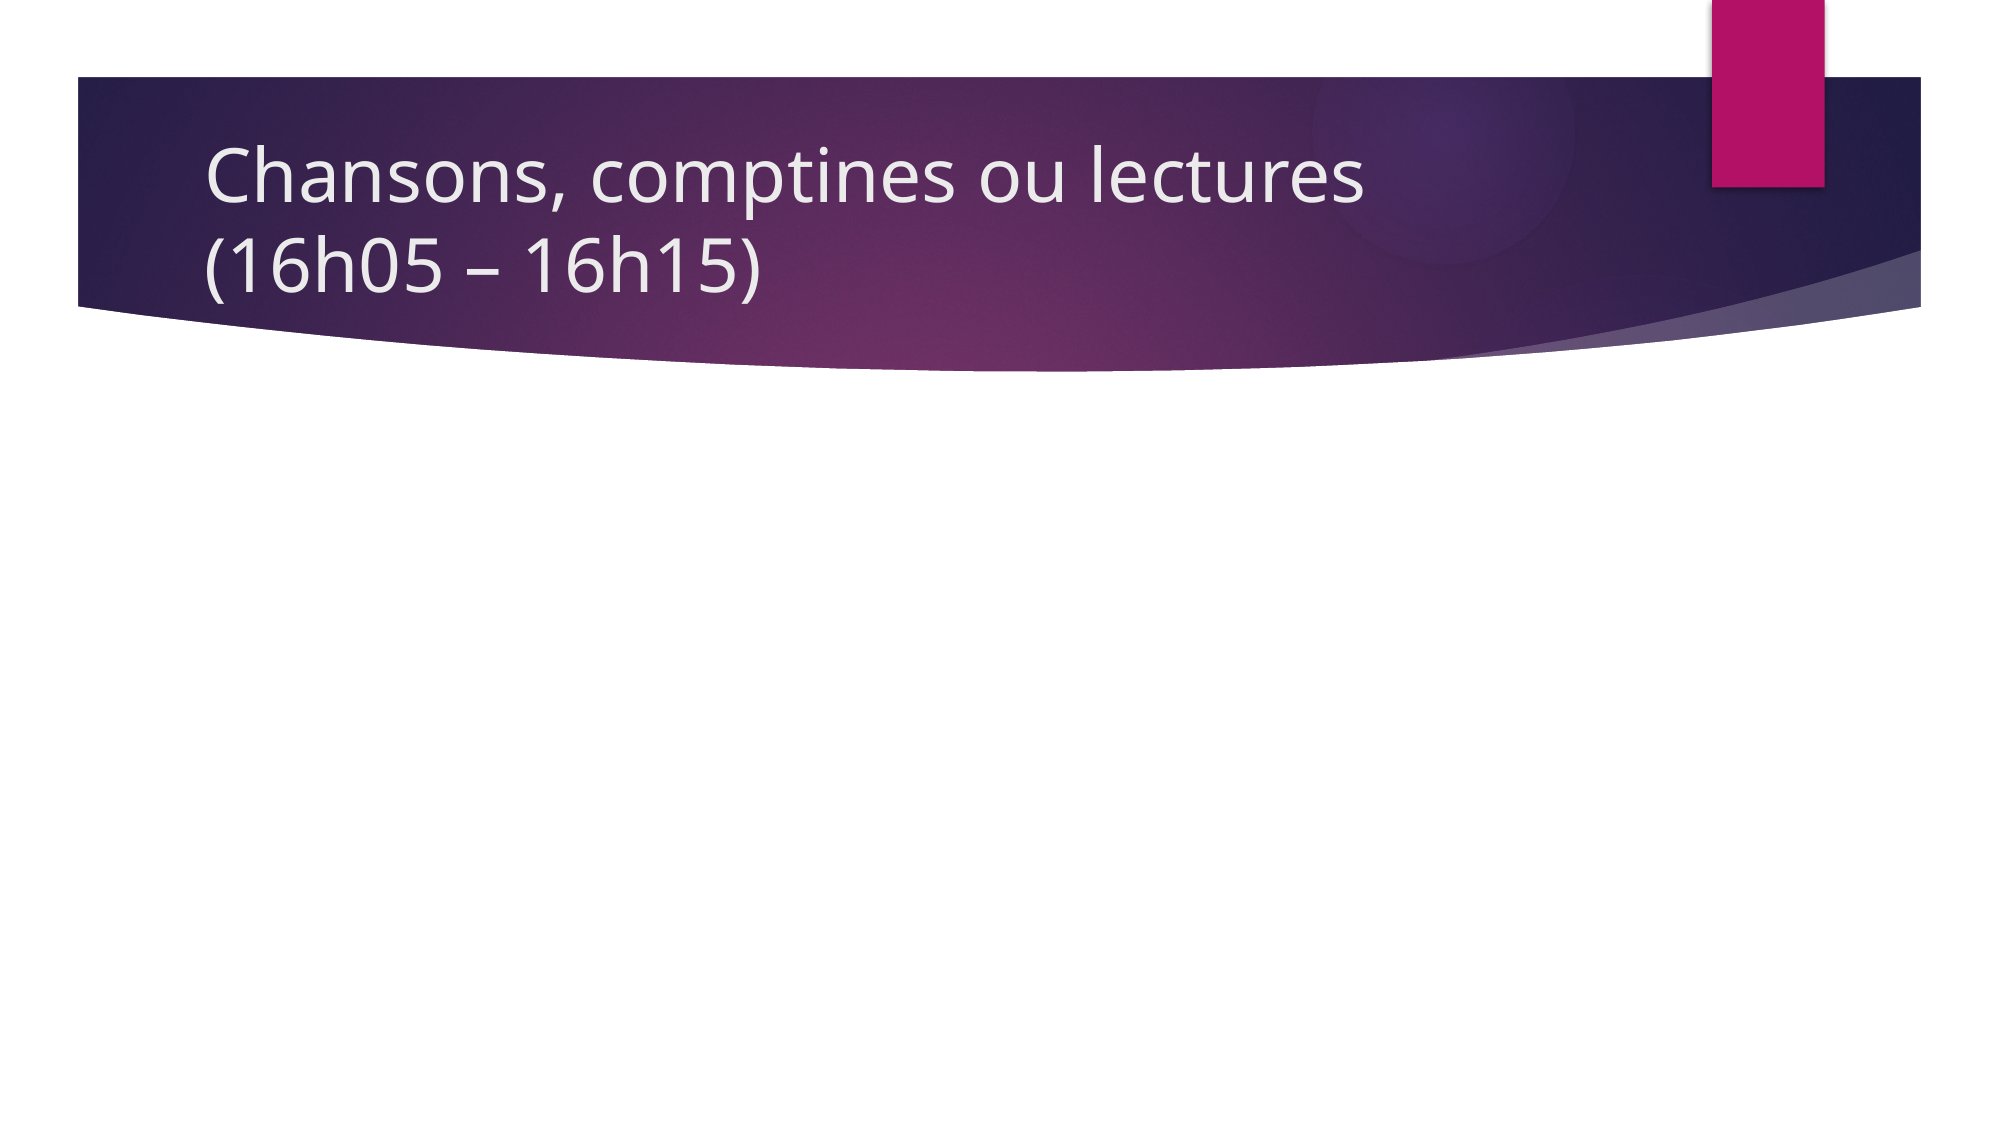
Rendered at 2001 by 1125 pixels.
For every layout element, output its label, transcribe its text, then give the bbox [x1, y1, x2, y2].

title Chansons, comptines ou lectures (16h05 – 16h15) [189, 159, 1627, 276]
